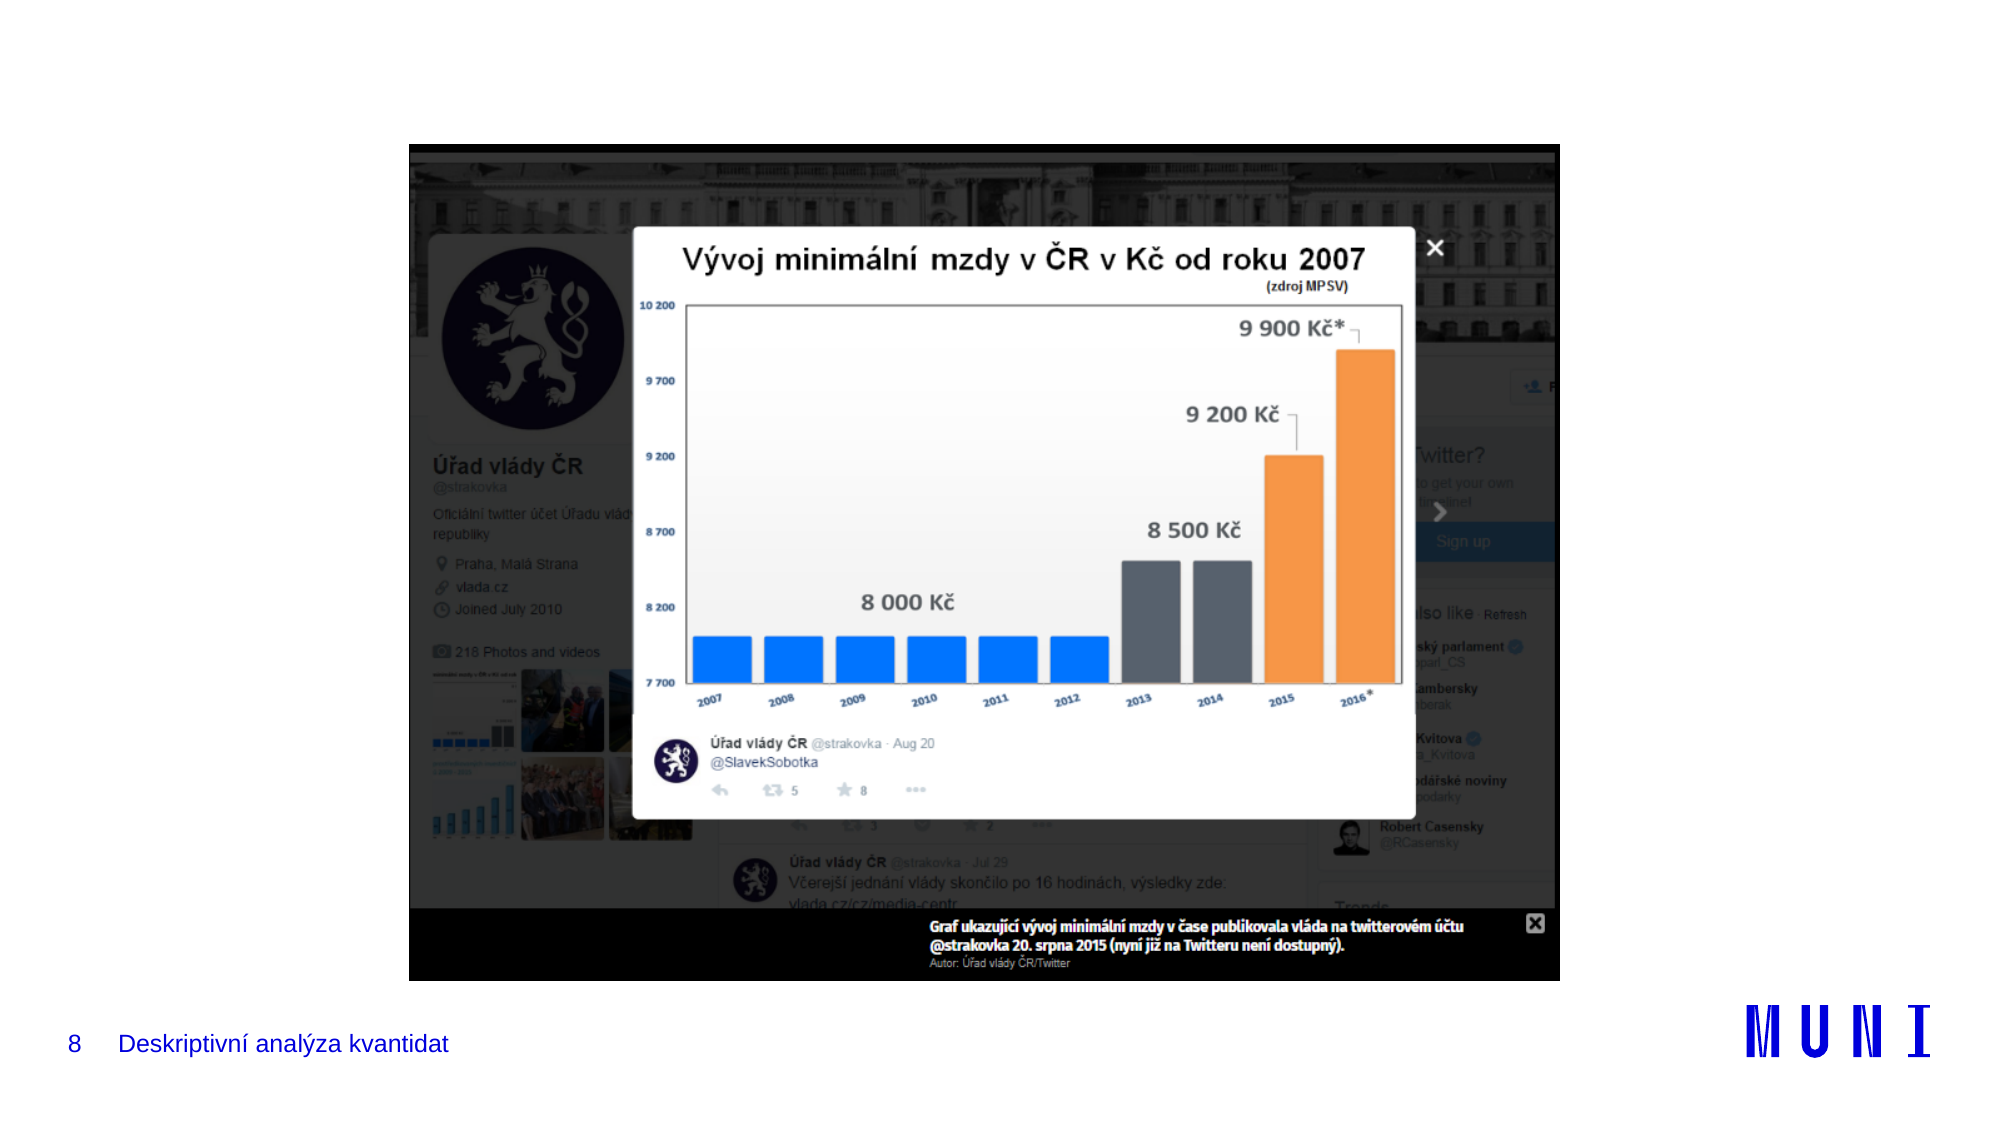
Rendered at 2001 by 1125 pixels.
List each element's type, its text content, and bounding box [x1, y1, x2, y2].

footer Deskriptivní analýza kvantidat [118, 1021, 1418, 1063]
picture [409, 143, 1561, 981]
slide_number 8 [67, 1021, 110, 1063]
